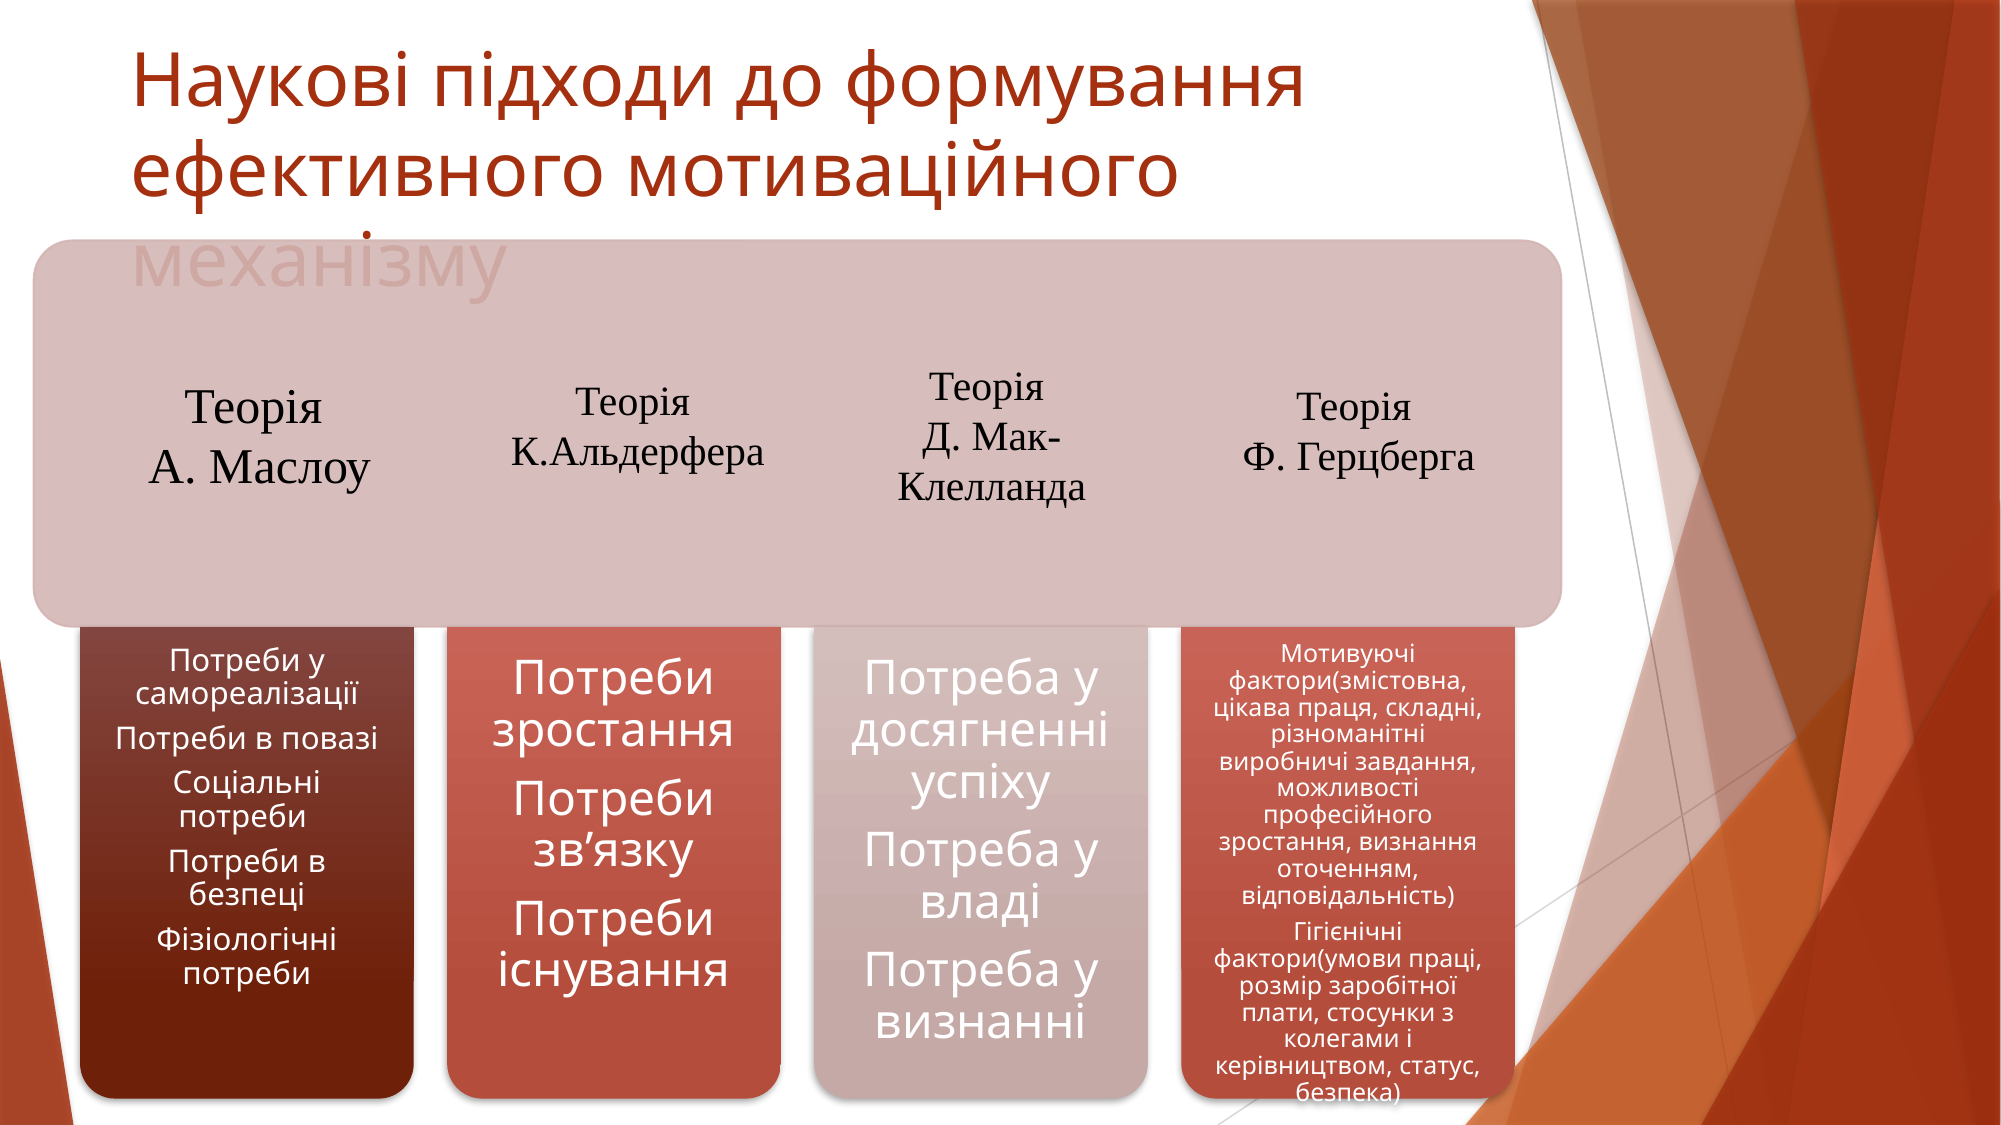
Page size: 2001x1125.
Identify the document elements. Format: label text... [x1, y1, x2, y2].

title Наукові підходи до формування ефективного мотиваційного механізму [115, 23, 1526, 239]
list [33, 239, 1562, 1099]
